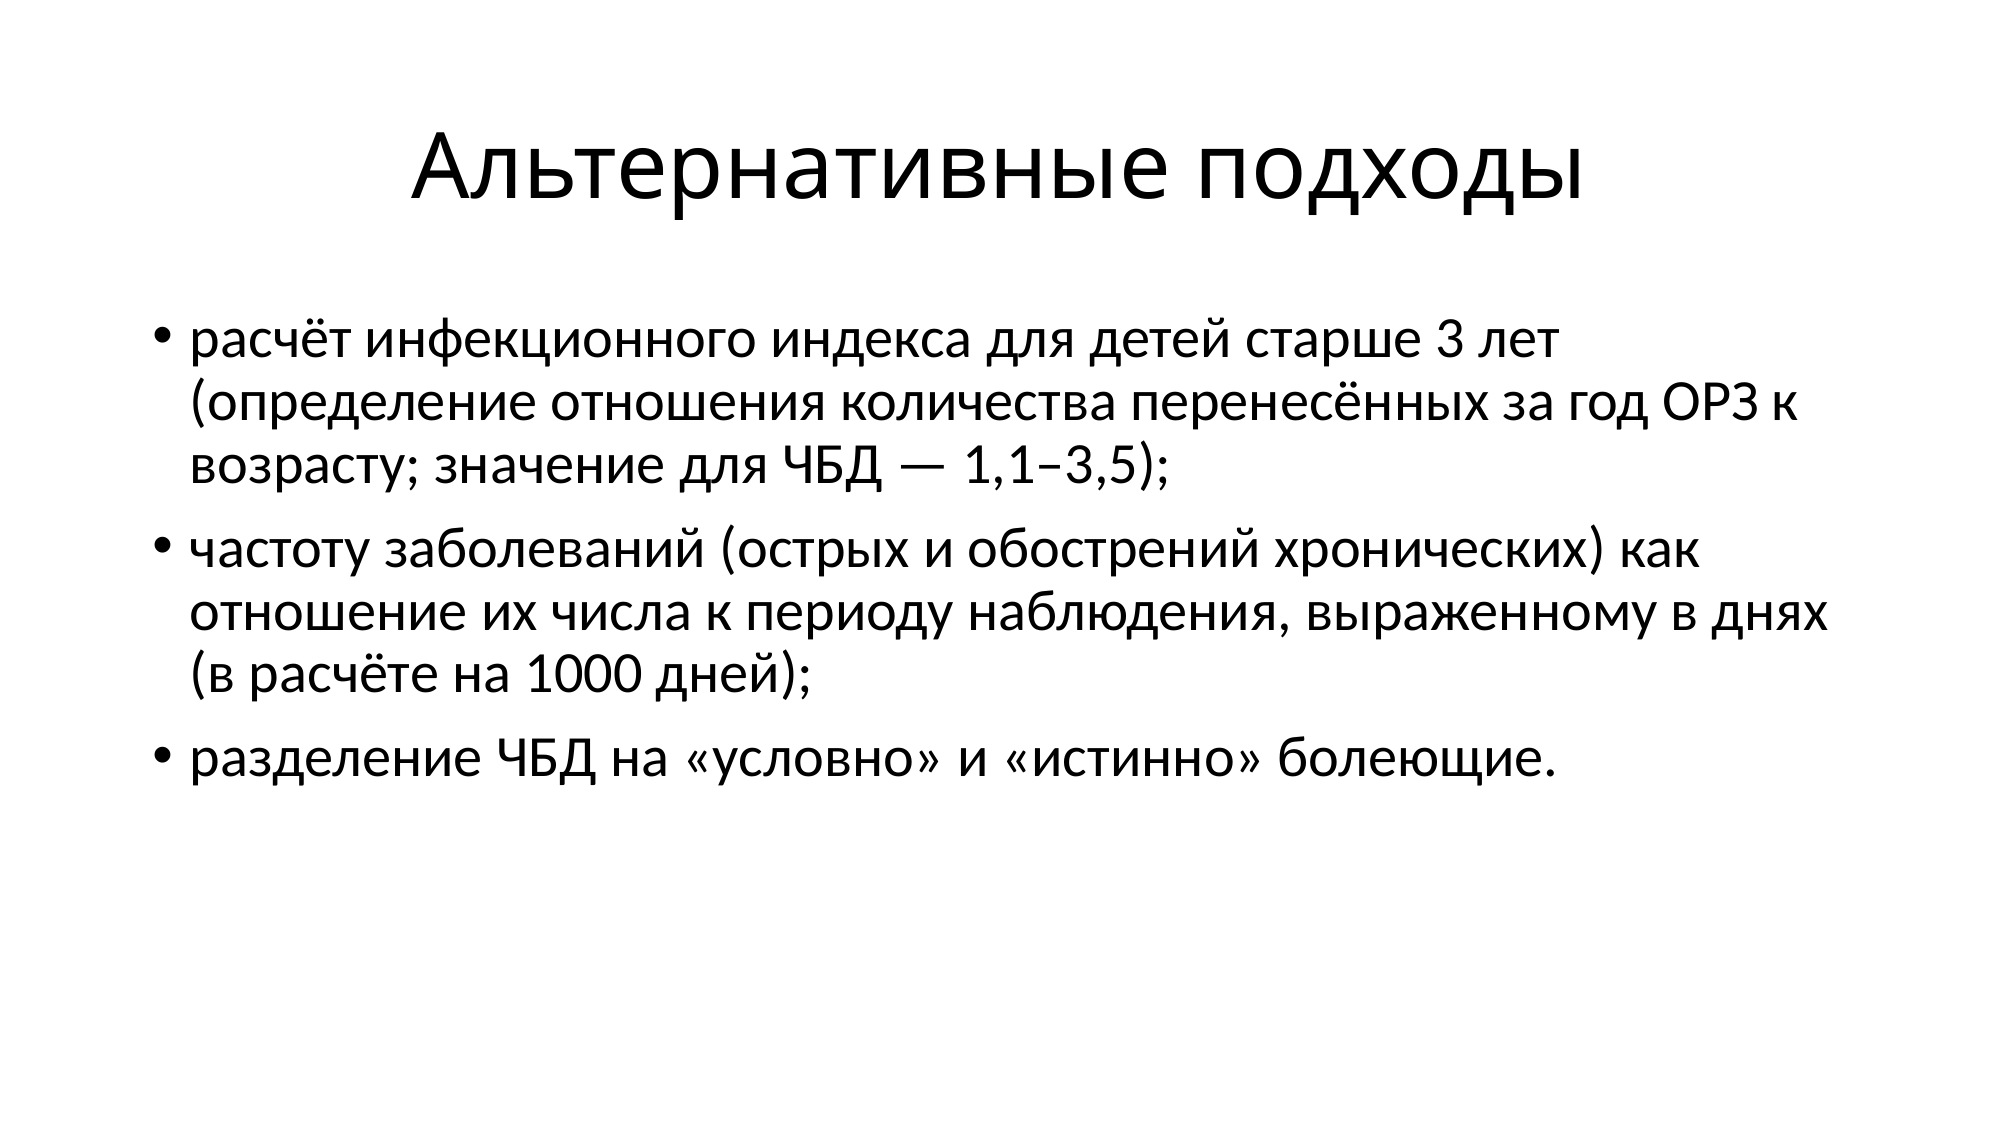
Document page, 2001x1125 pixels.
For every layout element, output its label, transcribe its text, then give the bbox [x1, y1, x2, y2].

title Альтернативные подходы [137, 59, 1863, 278]
list расчёт инфекционного индекса для детей старше 3 лет (определение отношения количества перенесённых за год ОРЗ к возрасту; значение для ЧБД — 1,1–3,5); частоту заболеваний (острых и обострений хронических) как отношение их числа к периоду наблюдения, выраженному в днях (в расчёте на 1000 дней); разделение ЧБД на «условно» и «истинно» болеющие. [137, 299, 1863, 1014]
